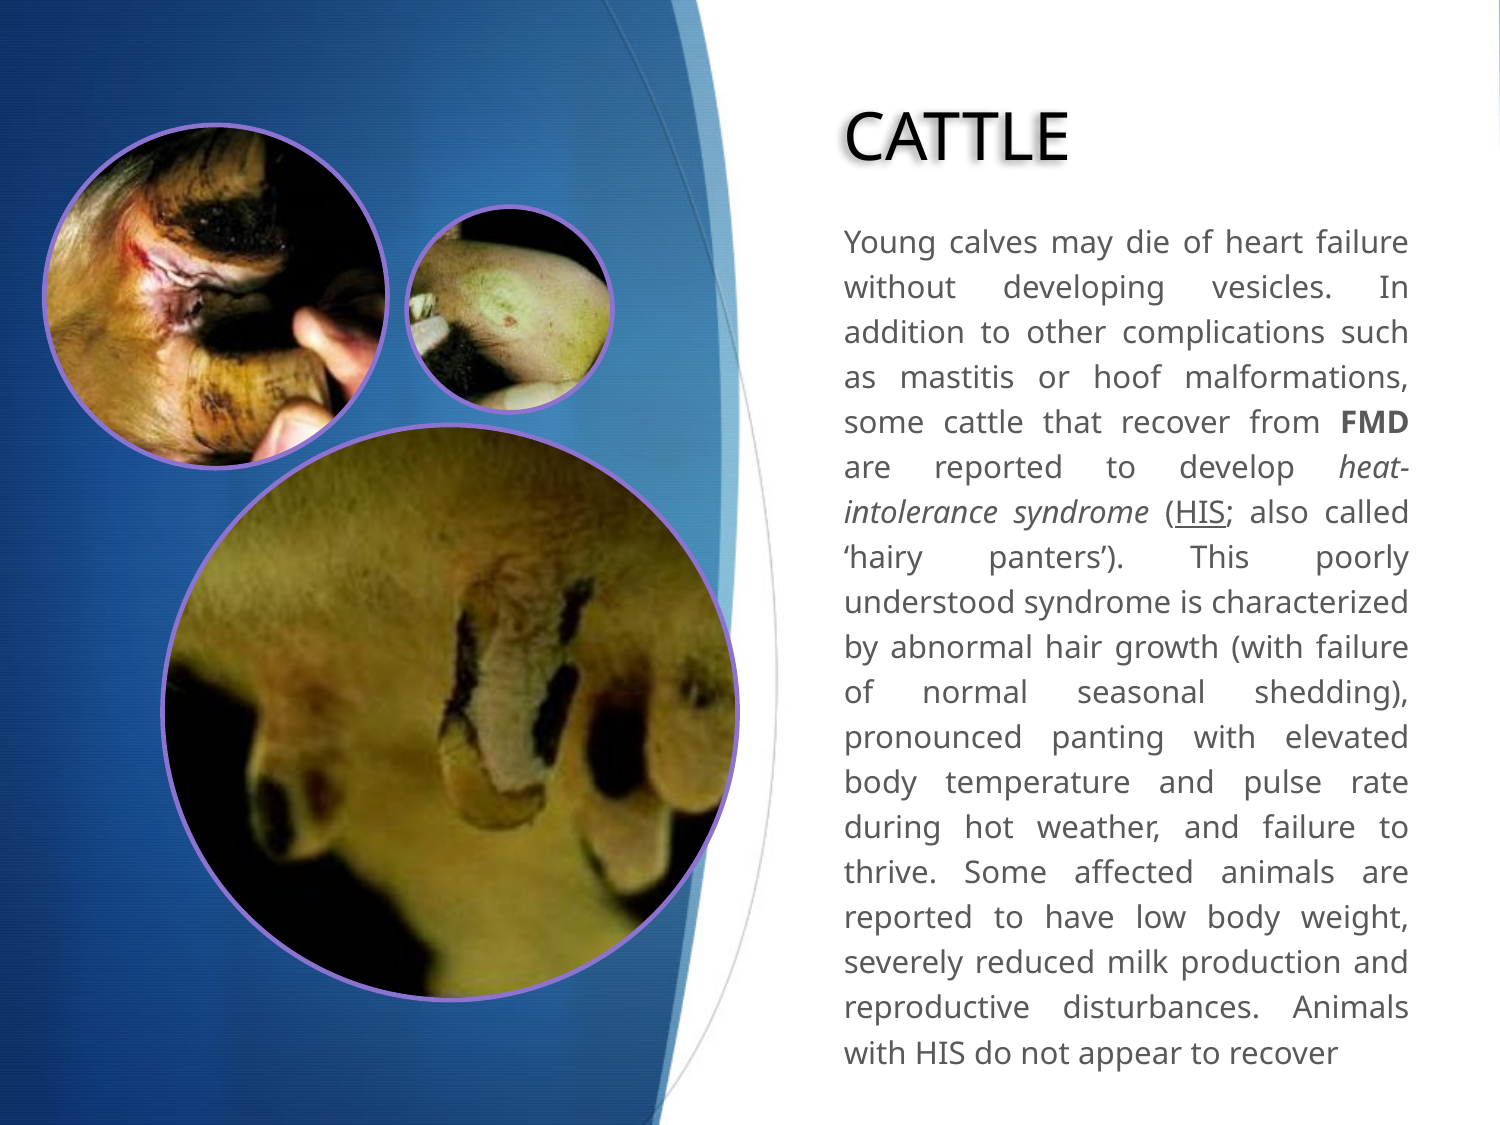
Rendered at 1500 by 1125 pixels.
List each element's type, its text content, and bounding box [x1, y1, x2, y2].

picture [0, 0, 1500, 1125]
title CATTLE [828, 62, 1425, 182]
list Young calves may die of heart failure without developing vesicles. In addition to other complications such as mastitis or hoof malformations, some cattle that recover from FMD are reported to develop heat-intolerance syndrome (HIS; also called ‘hairy panters’). This poorly understood syndrome is characterized by abnormal hair growth (with failure of normal seasonal shedding), pronounced panting with elevated body temperature and pulse rate during hot weather, and failure to thrive. Some affected animals are reported to have low body weight, severely reduced milk production and reproductive disturbances. Animals with HIS do not appear to recover [828, 206, 1425, 1105]
